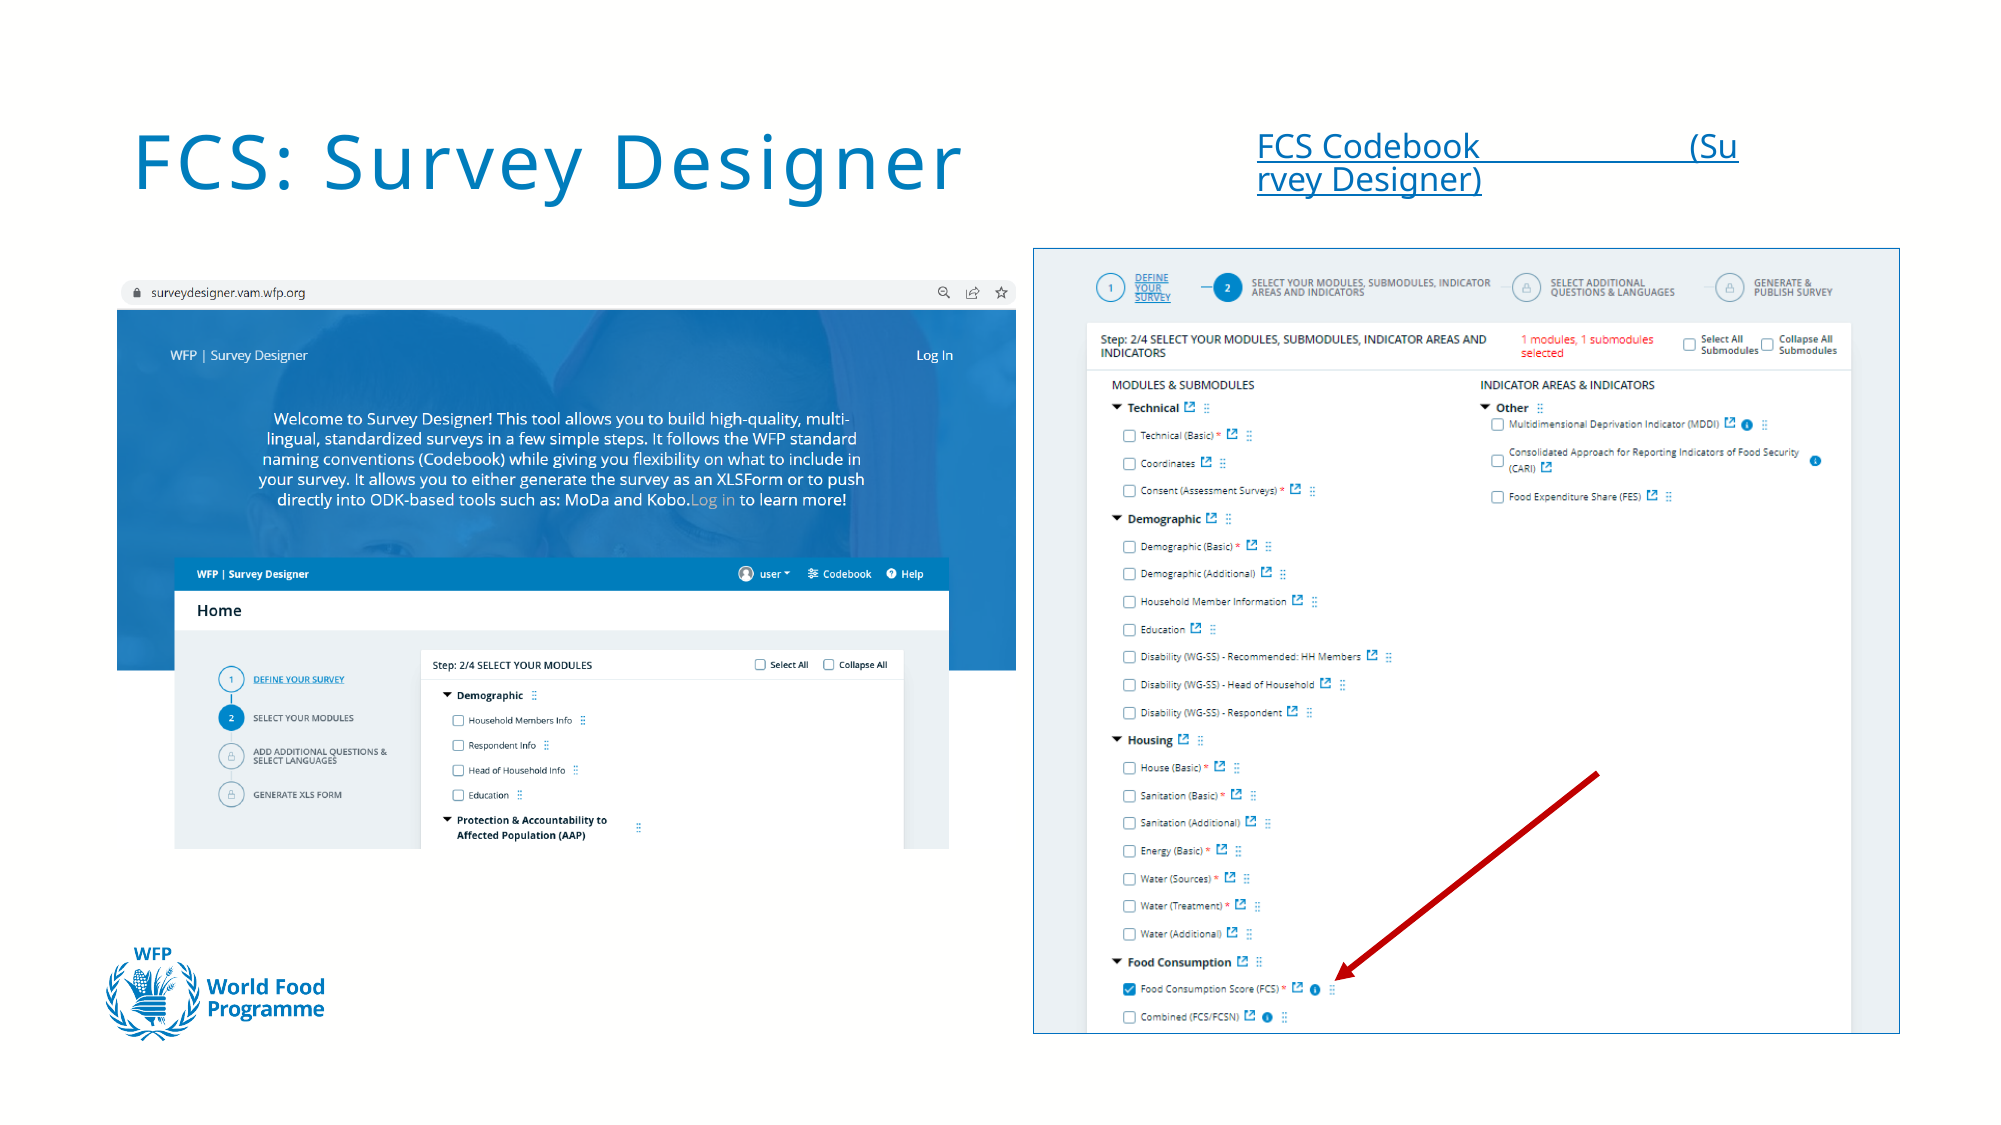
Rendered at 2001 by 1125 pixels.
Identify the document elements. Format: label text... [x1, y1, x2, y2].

picture [117, 276, 1016, 849]
picture [1033, 247, 1900, 1034]
picture [82, 928, 350, 1060]
text_box FCS Codebook (Survey Designer) [1241, 117, 1760, 178]
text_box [1334, 773, 1598, 981]
title FCS: Survey Designer [117, 117, 1931, 227]
